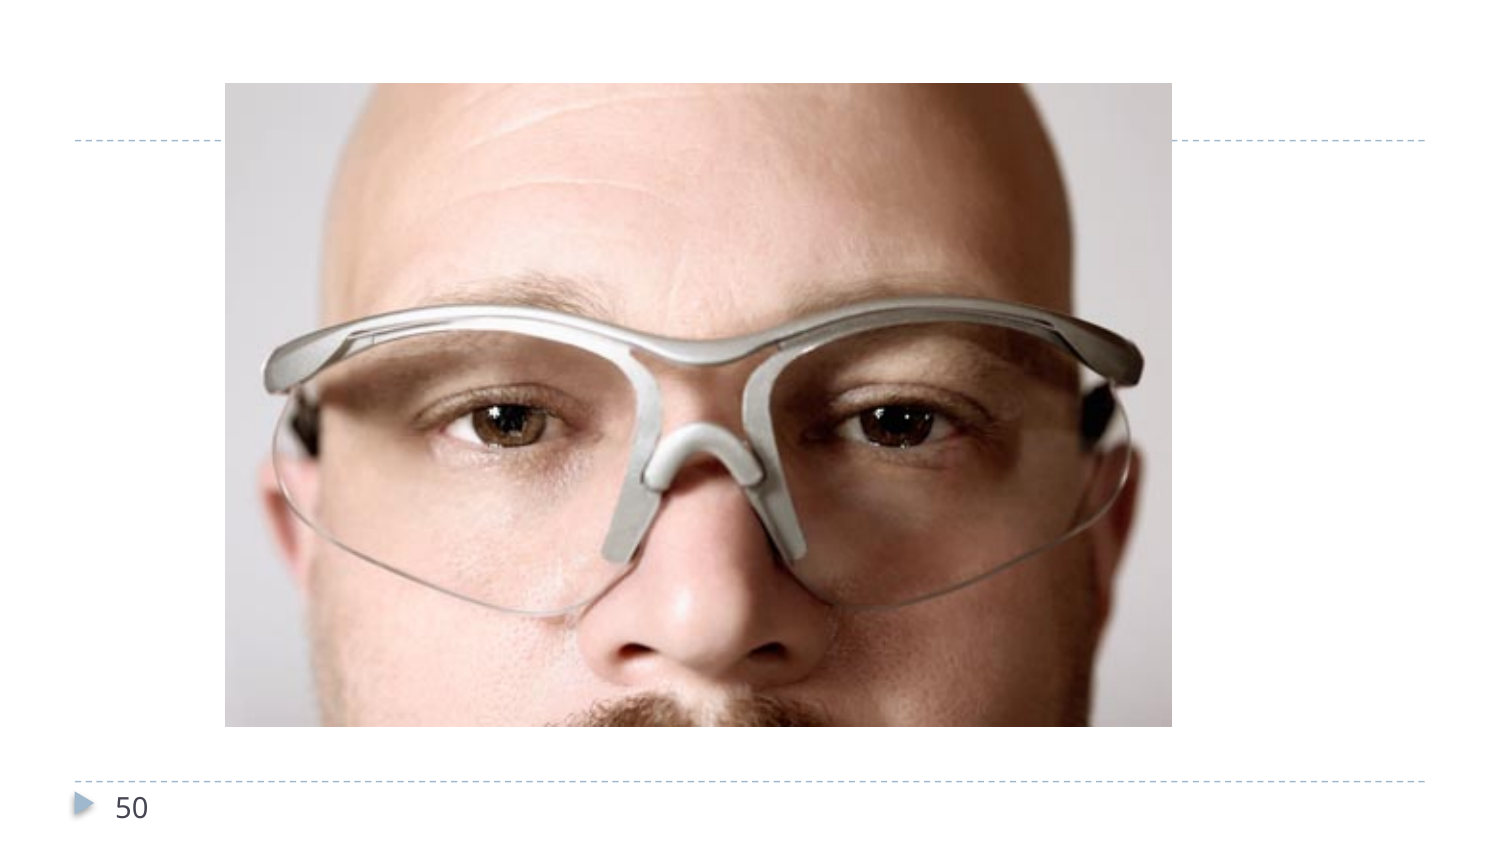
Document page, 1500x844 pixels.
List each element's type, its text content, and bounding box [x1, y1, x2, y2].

slide_number 50 [100, 782, 426, 827]
picture [225, 83, 1173, 727]
